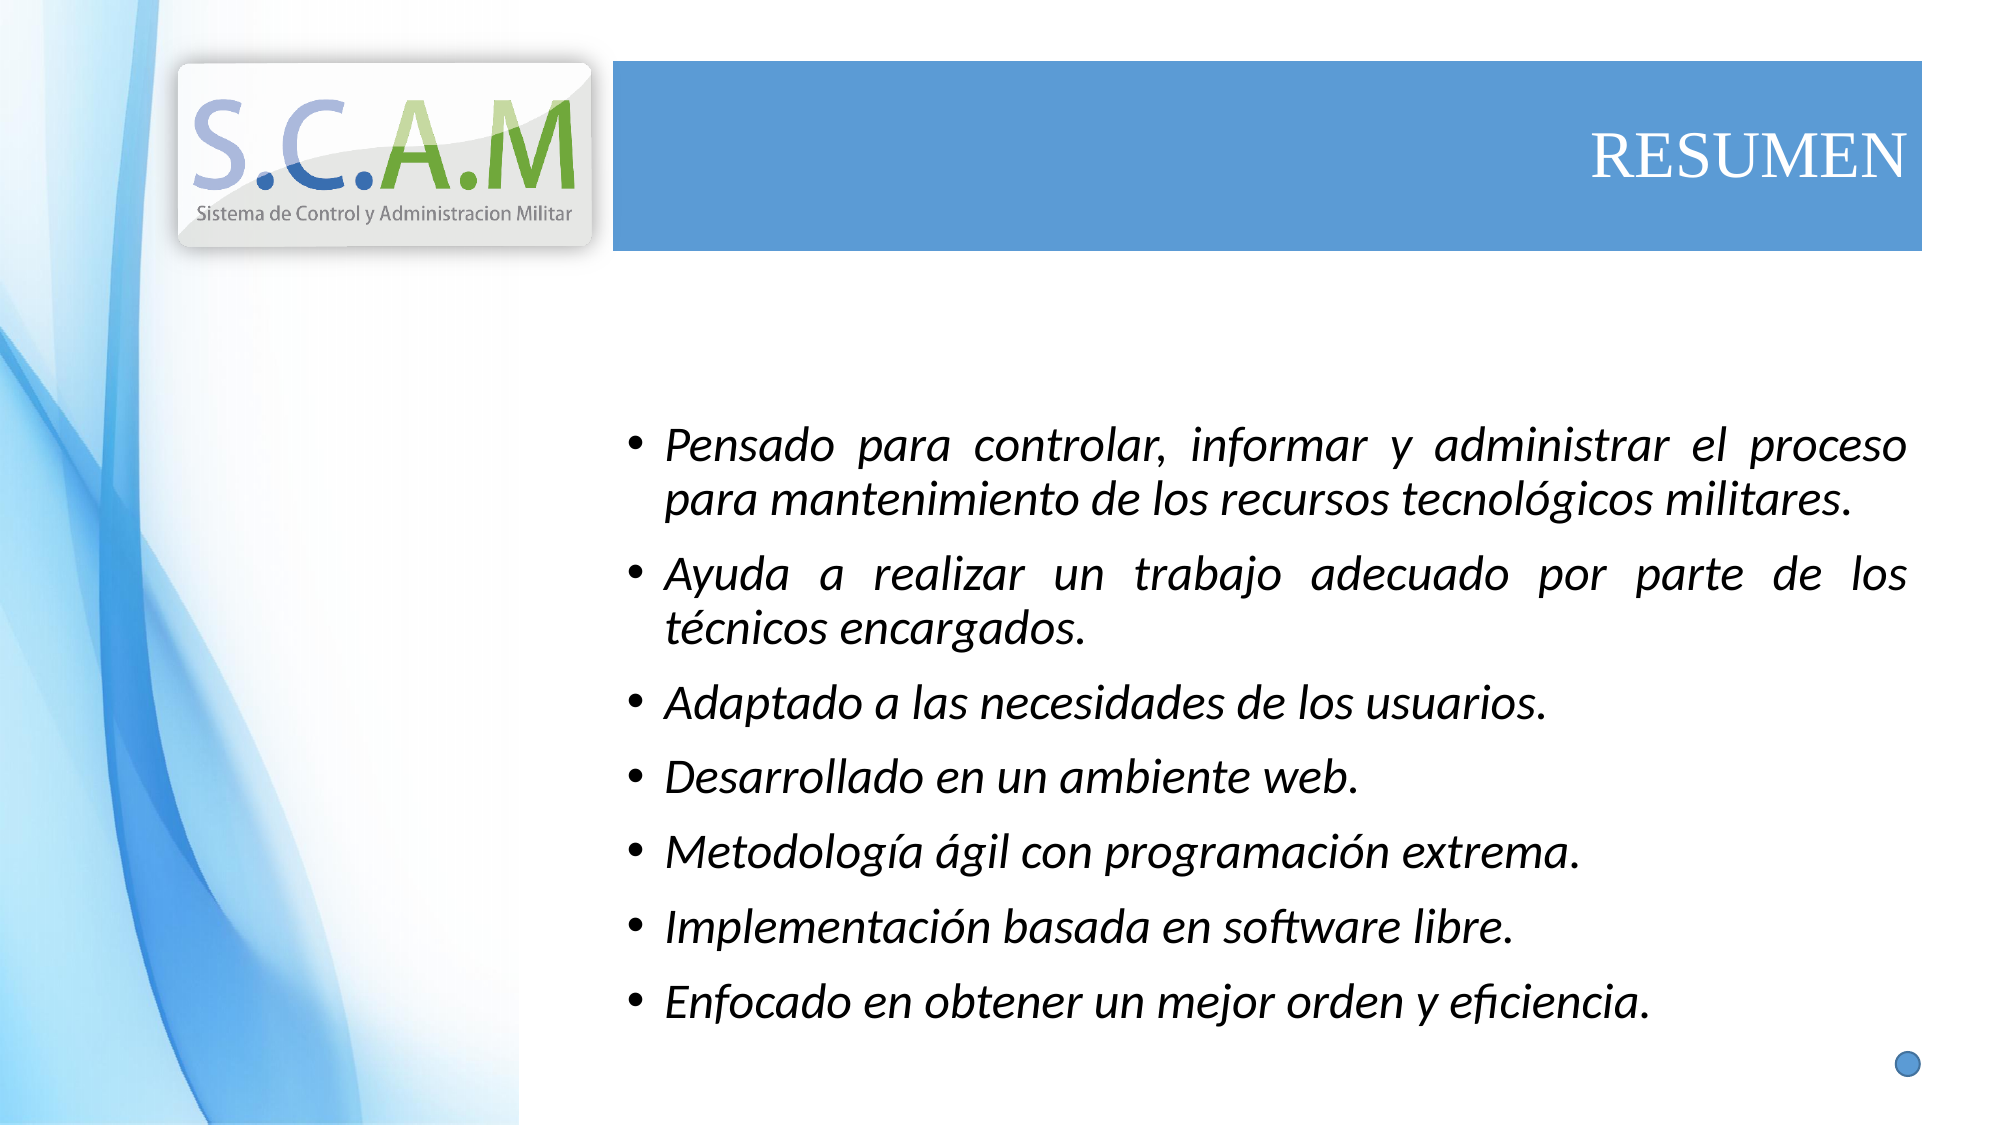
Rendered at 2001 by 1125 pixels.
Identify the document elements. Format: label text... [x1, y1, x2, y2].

title RESUMEN [622, 58, 1925, 254]
list Pensado para controlar, informar y administrar el proceso para mantenimiento de los recursos tecnológicos militares. Ayuda a realizar un trabajo adecuado por parte de los técnicos encargados. Adaptado a las necesidades de los usuarios. Desarrollado en un ambiente web. Metodología ágil con programación extrema. Implementación basada en software libre. Enfocado en obtener un mejor orden y eficiencia. [611, 410, 1924, 1053]
picture [0, 0, 622, 1125]
text_box [1894, 1050, 1921, 1078]
